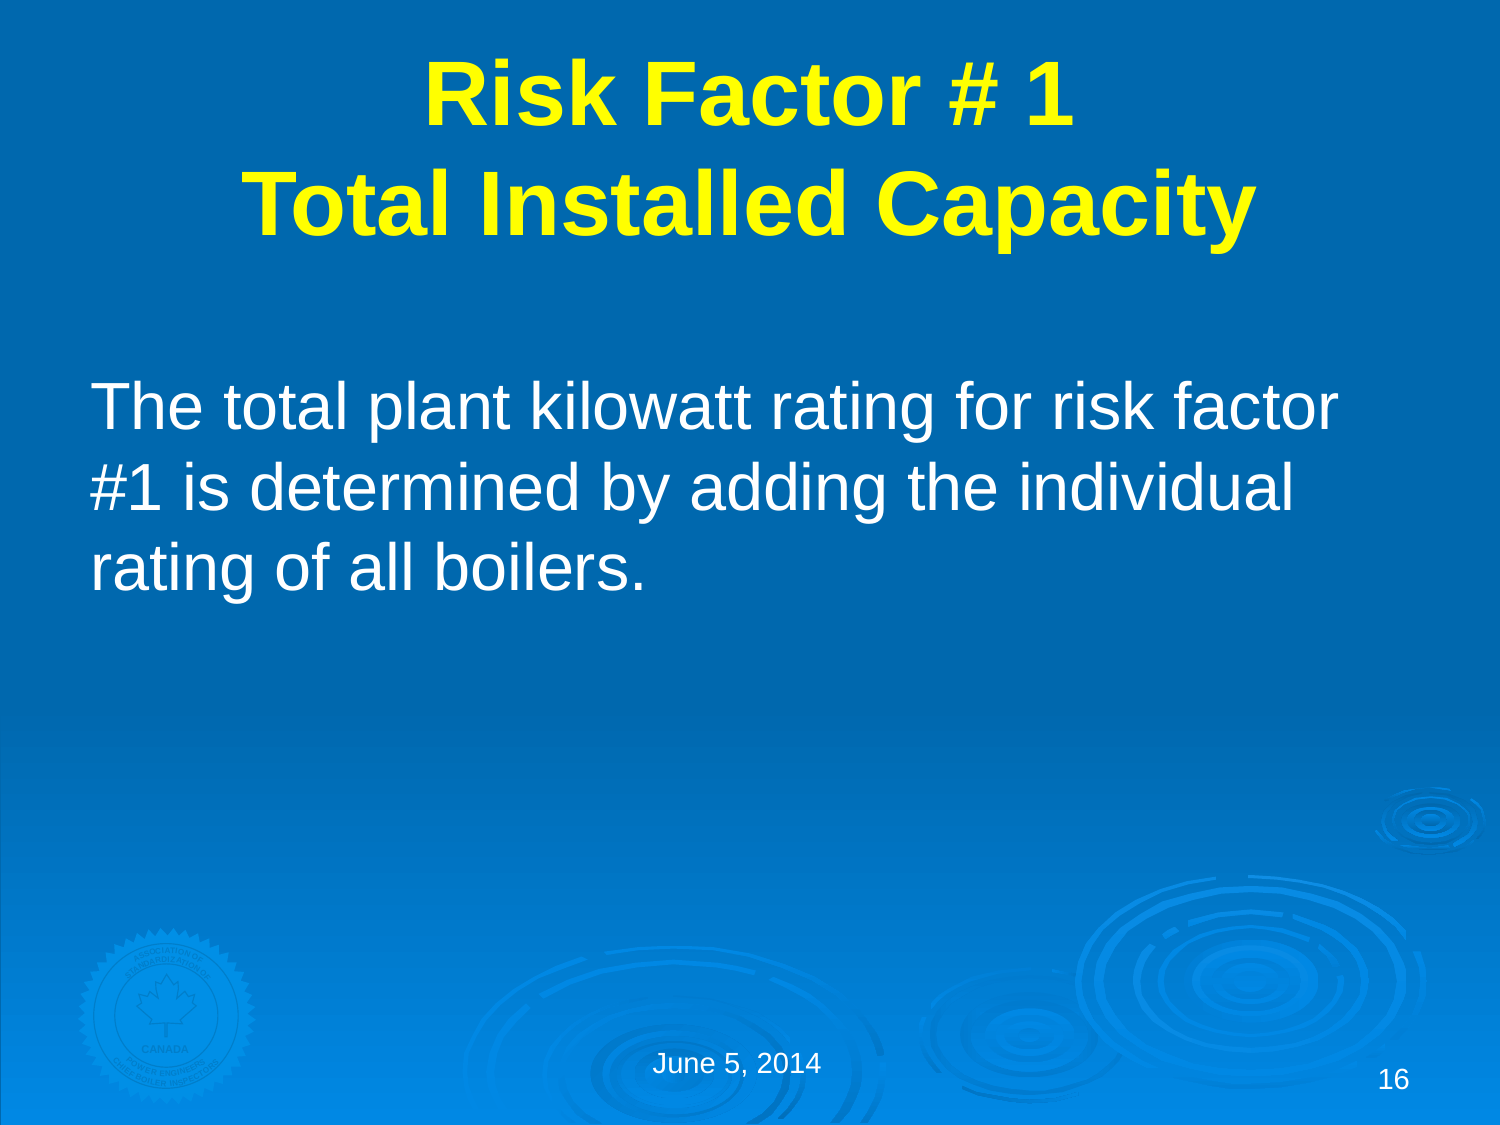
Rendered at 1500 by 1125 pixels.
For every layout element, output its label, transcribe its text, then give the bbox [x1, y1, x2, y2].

slide_number 16 [1074, 1024, 1425, 1103]
title Risk Factor # 1 Total Installed Capacity [75, 50, 1425, 237]
list The total plant kilowatt rating for risk factor #1 is determined by adding the individual rating of all boilers. [75, 262, 1425, 1005]
